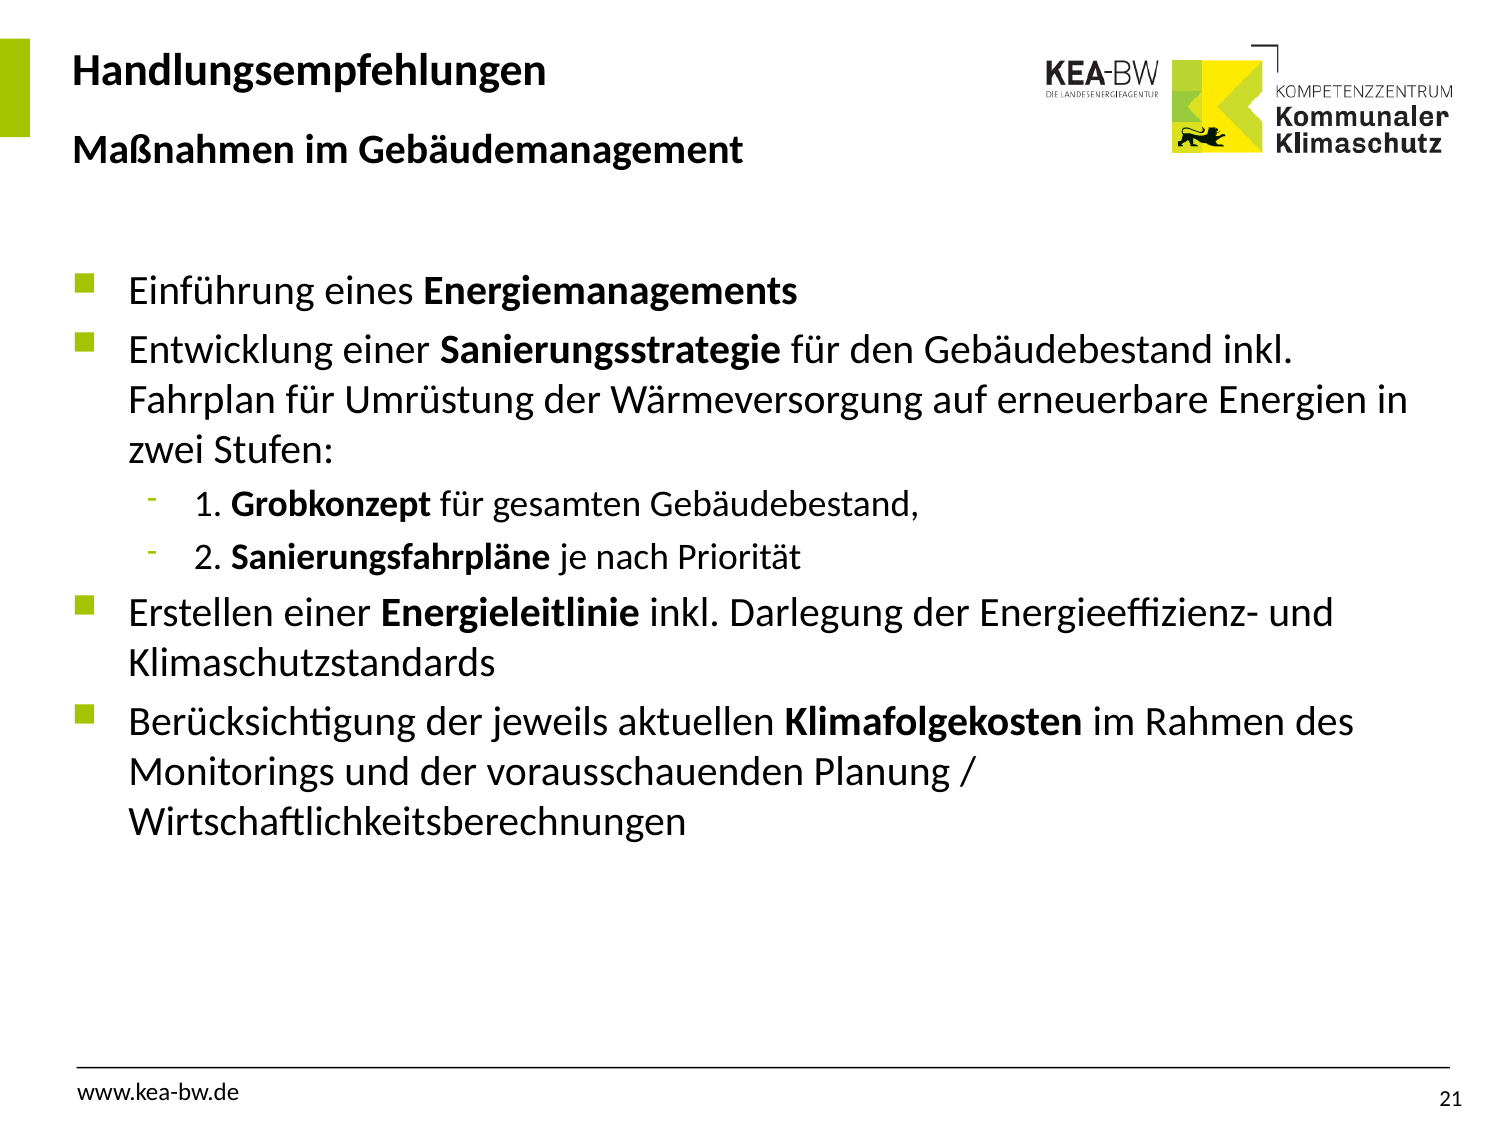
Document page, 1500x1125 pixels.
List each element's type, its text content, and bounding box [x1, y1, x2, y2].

slide_number 21 [1399, 1058, 1478, 1119]
title Handlungsempfehlungen [56, 32, 845, 114]
text_box Maßnahmen im Gebäudemanagement [56, 114, 845, 256]
list Einführung eines Energiemanagements Entwicklung einer Sanierungsstrategie für den Gebäudebestand inkl. Fahrplan für Umrüstung der Wärmeversorgung auf erneuerbare Energien in zwei Stufen: 1. Grobkonzept für gesamten Gebäudebestand, 2. Sanierungsfahrpläne je nach Priorität Erstellen einer Energieleitlinie inkl. Darlegung der Energieeffizienz- und Klimaschutzstandards Berücksichtigung der jeweils aktuellen Klimafolgekosten im Rahmen des Monitorings und der vorausschauenden Planung / Wirtschaftlichkeitsberechnungen [57, 255, 1447, 1024]
